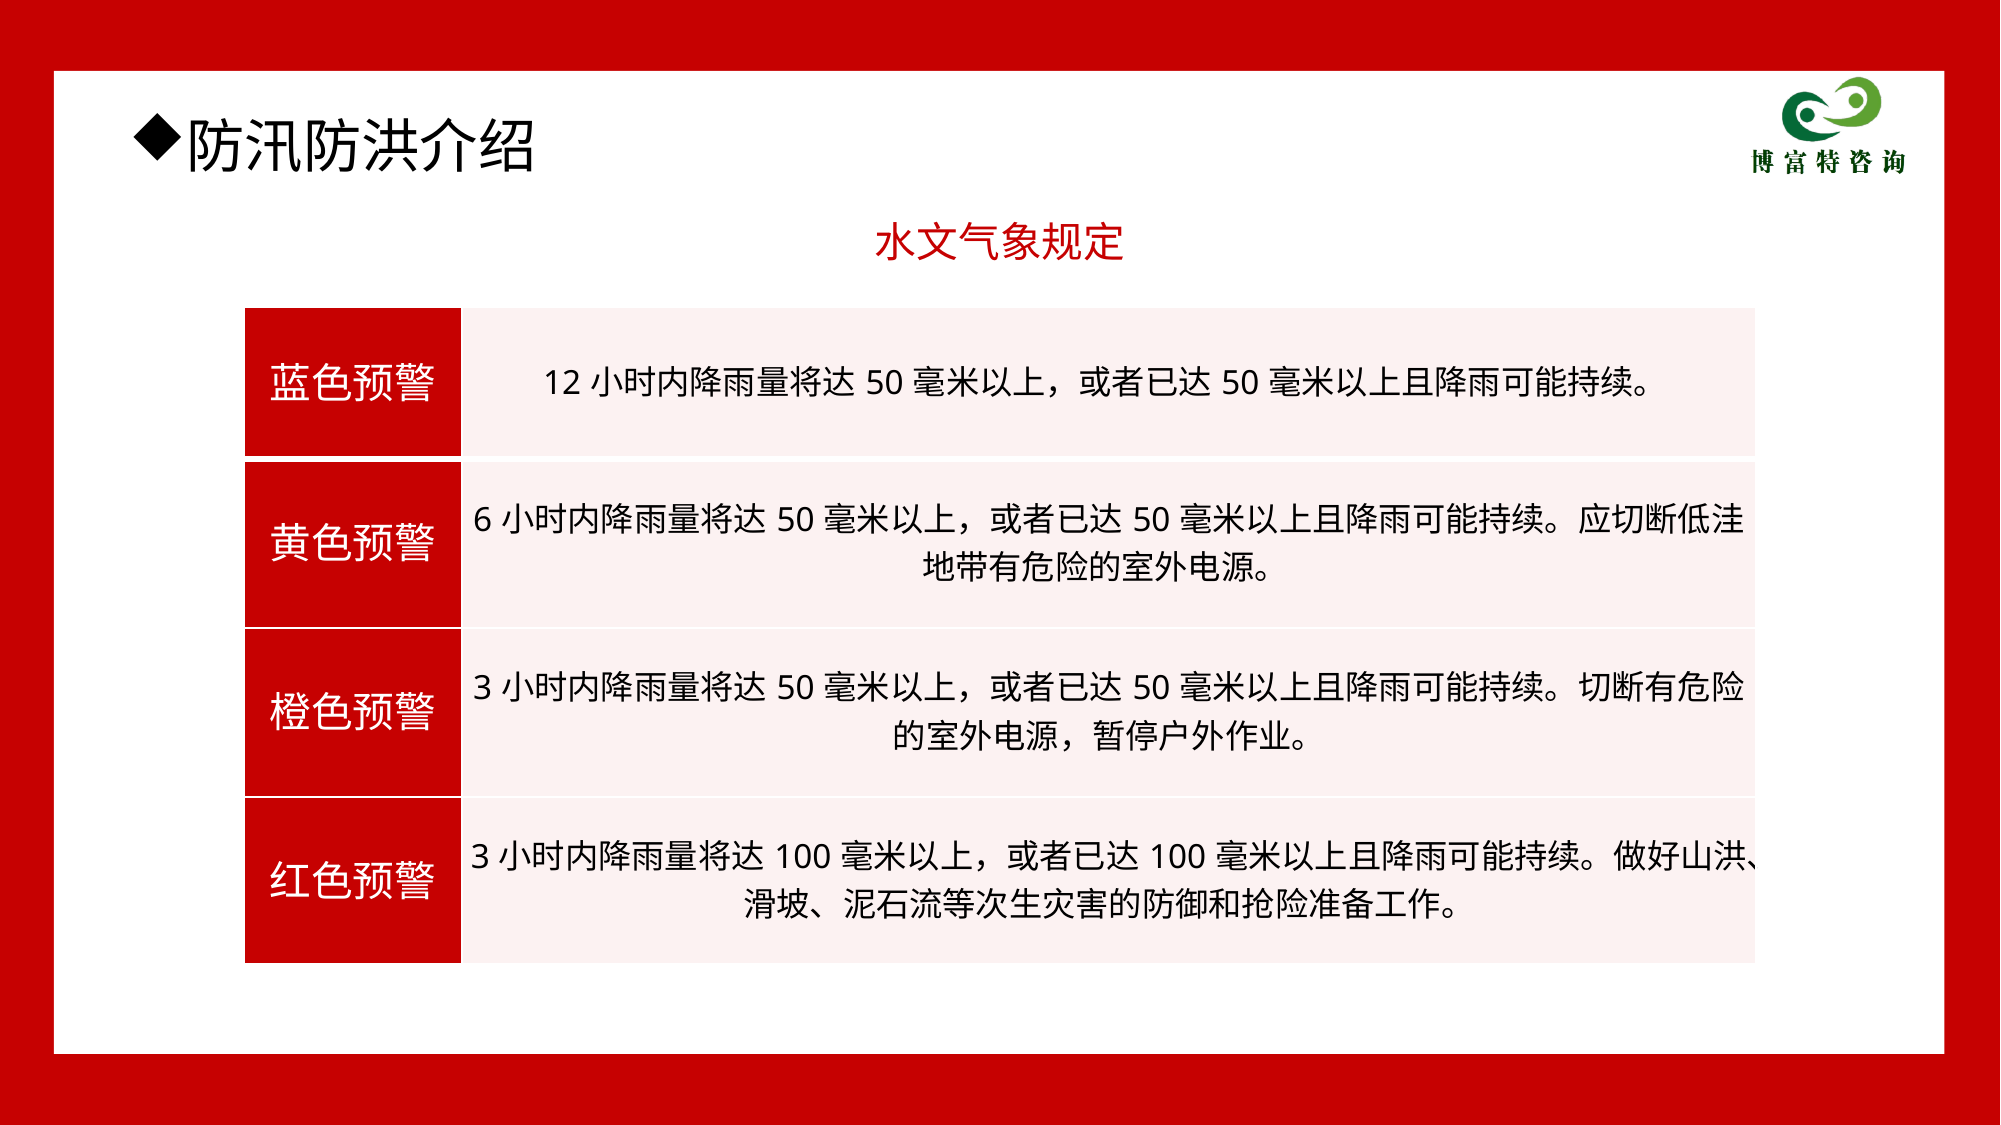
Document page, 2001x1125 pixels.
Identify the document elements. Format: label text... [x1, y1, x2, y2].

table_cell 3小时内降雨量将达50毫米以上，或者已达50毫米以上且降雨可能持续。切断有危险的室外电源，暂停户外作业。 [463, 629, 1755, 796]
table_cell 红色预警 [245, 798, 461, 963]
picture [1732, 76, 1930, 177]
table_header 蓝色预警 [245, 308, 461, 456]
text_box 防汛防洪介绍 [113, 101, 661, 187]
table_cell 黄色预警 [245, 462, 461, 627]
table_cell 6小时内降雨量将达50毫米以上，或者已达50毫米以上且降雨可能持续。应切断低洼地带有危险的室外电源。 [463, 462, 1755, 627]
table_header 12小时内降雨量将达50毫米以上，或者已达50毫米以上且降雨可能持续。 [463, 308, 1755, 456]
table_cell 3小时内降雨量将达100毫米以上，或者已达100毫米以上且降雨可能持续。做好山洪、滑坡、泥石流等次生灾害的防御和抢险准备工作。 [463, 798, 1755, 963]
table_cell 橙色预警 [245, 629, 461, 796]
